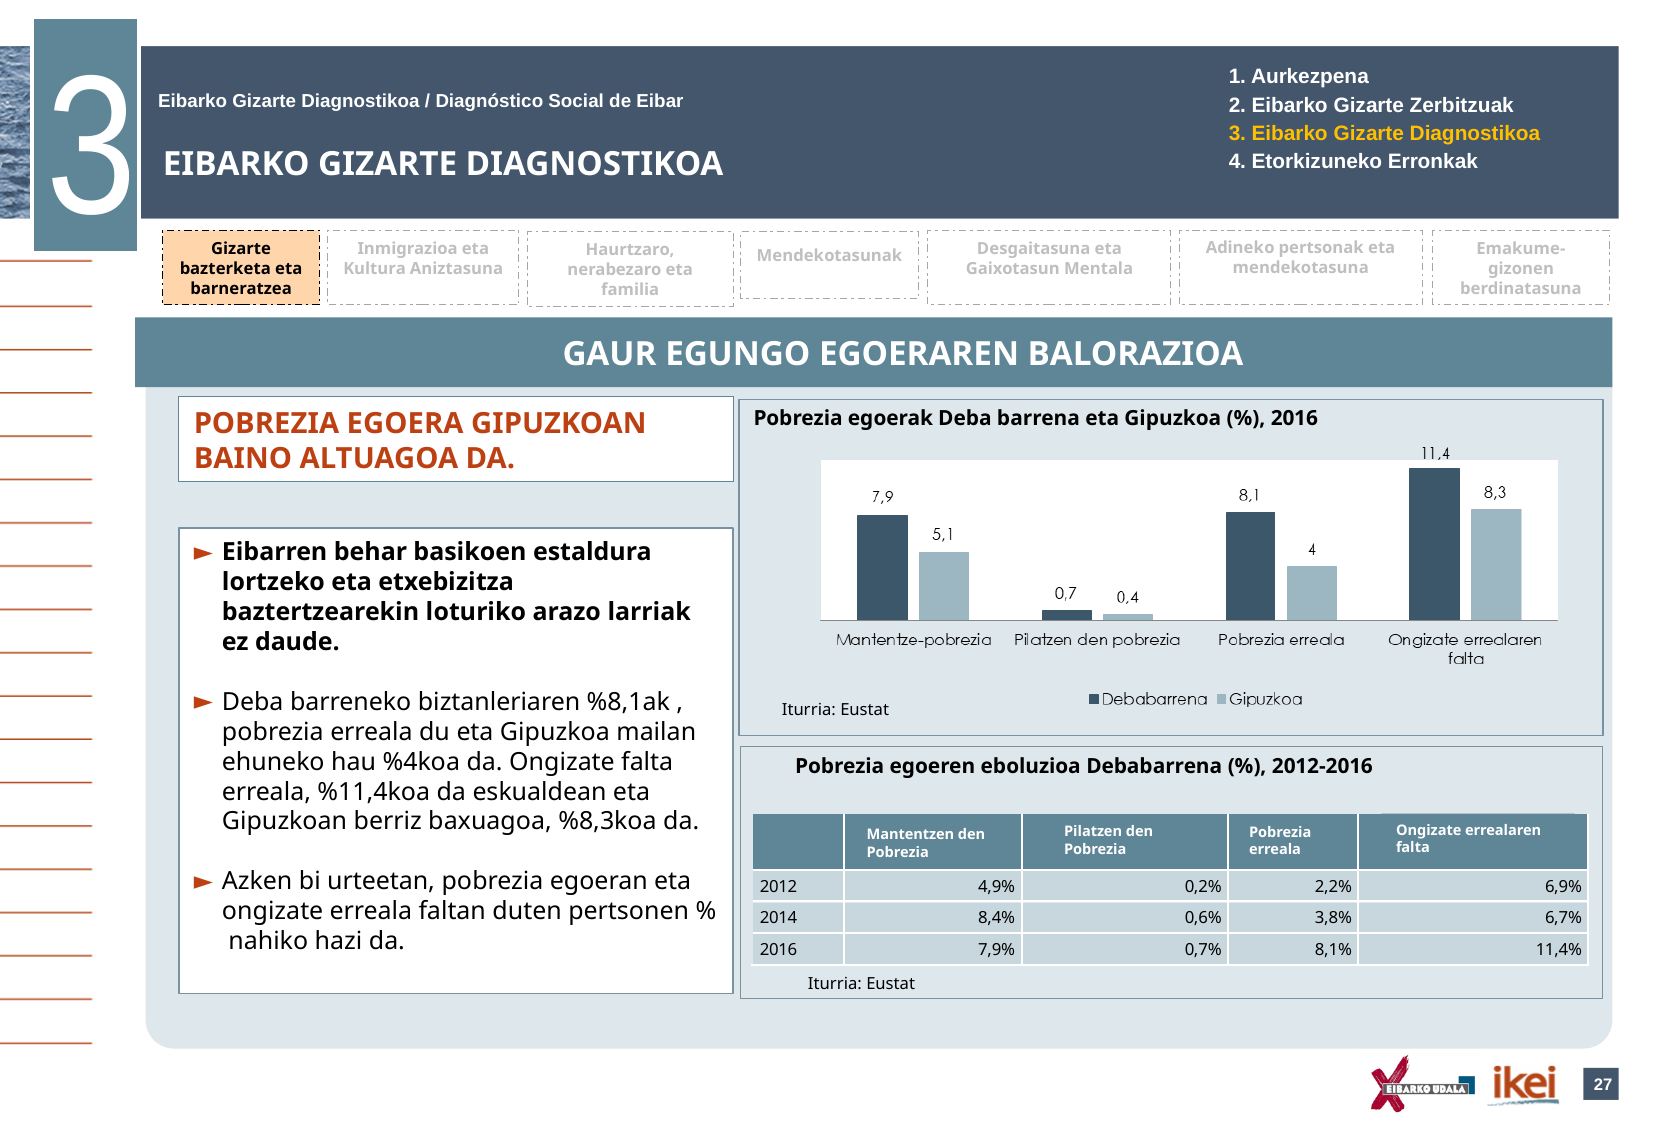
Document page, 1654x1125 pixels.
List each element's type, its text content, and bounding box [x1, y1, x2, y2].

text_box 3 [30, 14, 141, 255]
text_box Adineko pertsonak eta mendekotasuna [1179, 230, 1423, 305]
picture [799, 439, 1580, 725]
picture [0, 0, 1654, 1125]
text_box GAUR EGUNGO EGOERAREN BALORAZIOA [135, 317, 1613, 388]
text_box Inmigrazioa eta Kultura Aniztasuna [327, 230, 519, 305]
text_box Emakume-gizonen berdinatasuna [1432, 230, 1610, 305]
text_box POBREZIA EGOERA GIPUZKOAN BAINO ALTUAGOA DA. [178, 396, 734, 482]
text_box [740, 745, 1654, 1014]
text_box [143, 385, 1615, 1051]
text_box 1. Aurkezpena 2. Eibarko Gizarte Zerbitzuak 3. Eibarko Gizarte Diagnostikoa 4. Etorkizuneko Erronkak [1213, 55, 1591, 181]
text_box Gizarte bazterketa eta barneratzea [162, 230, 320, 305]
text_box Haurtzaro, nerabezaro eta familia [527, 231, 734, 307]
text_box Eibarren behar basikoen estaldura lortzeko eta etxebizitza baztertzearekin loturiko arazo larriak ez daude. Deba barreneko biztanleriaren %8,1ak , pobrezia erreala du eta Gipuzkoa mailan ehuneko hau %4koa da. Ongizate falta erreala, %11,4koa da eskualdean eta Gipuzkoan berriz baxuagoa, %8,3koa da. Azken bi urteetan, pobrezia egoeran eta ongizate erreala faltan duten pertsonen % nahiko hazi da. [178, 528, 734, 994]
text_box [738, 396, 1638, 736]
text_box Mendekotasunak [740, 231, 919, 299]
text_box EIBARKO GIZARTE DIAGNOSTIKOA [139, 135, 1267, 190]
text_box Desgaitasuna eta Gaixotasun Mentala [927, 230, 1171, 305]
slide_number 27 [1566, 1066, 1627, 1102]
